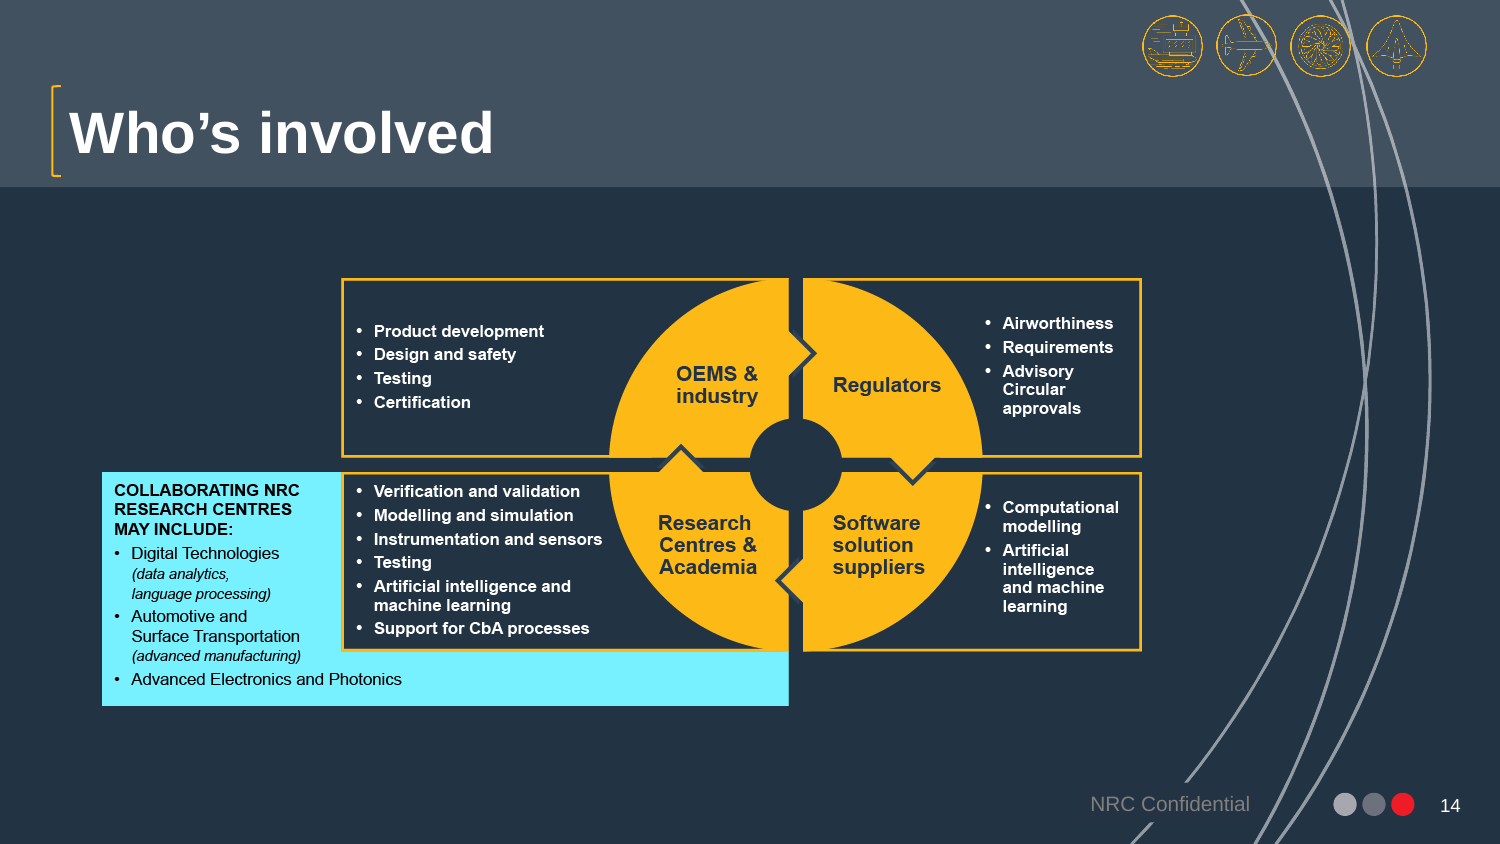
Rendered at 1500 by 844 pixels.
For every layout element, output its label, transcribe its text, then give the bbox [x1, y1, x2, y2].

title Who’s involved [69, 42, 1201, 166]
picture [1366, 15, 1427, 77]
picture [94, 221, 1144, 764]
text_box [50, 84, 61, 179]
picture [1142, 15, 1203, 77]
picture [1216, 14, 1277, 76]
slide_number 14 [1425, 782, 1500, 827]
picture [1290, 15, 1351, 77]
